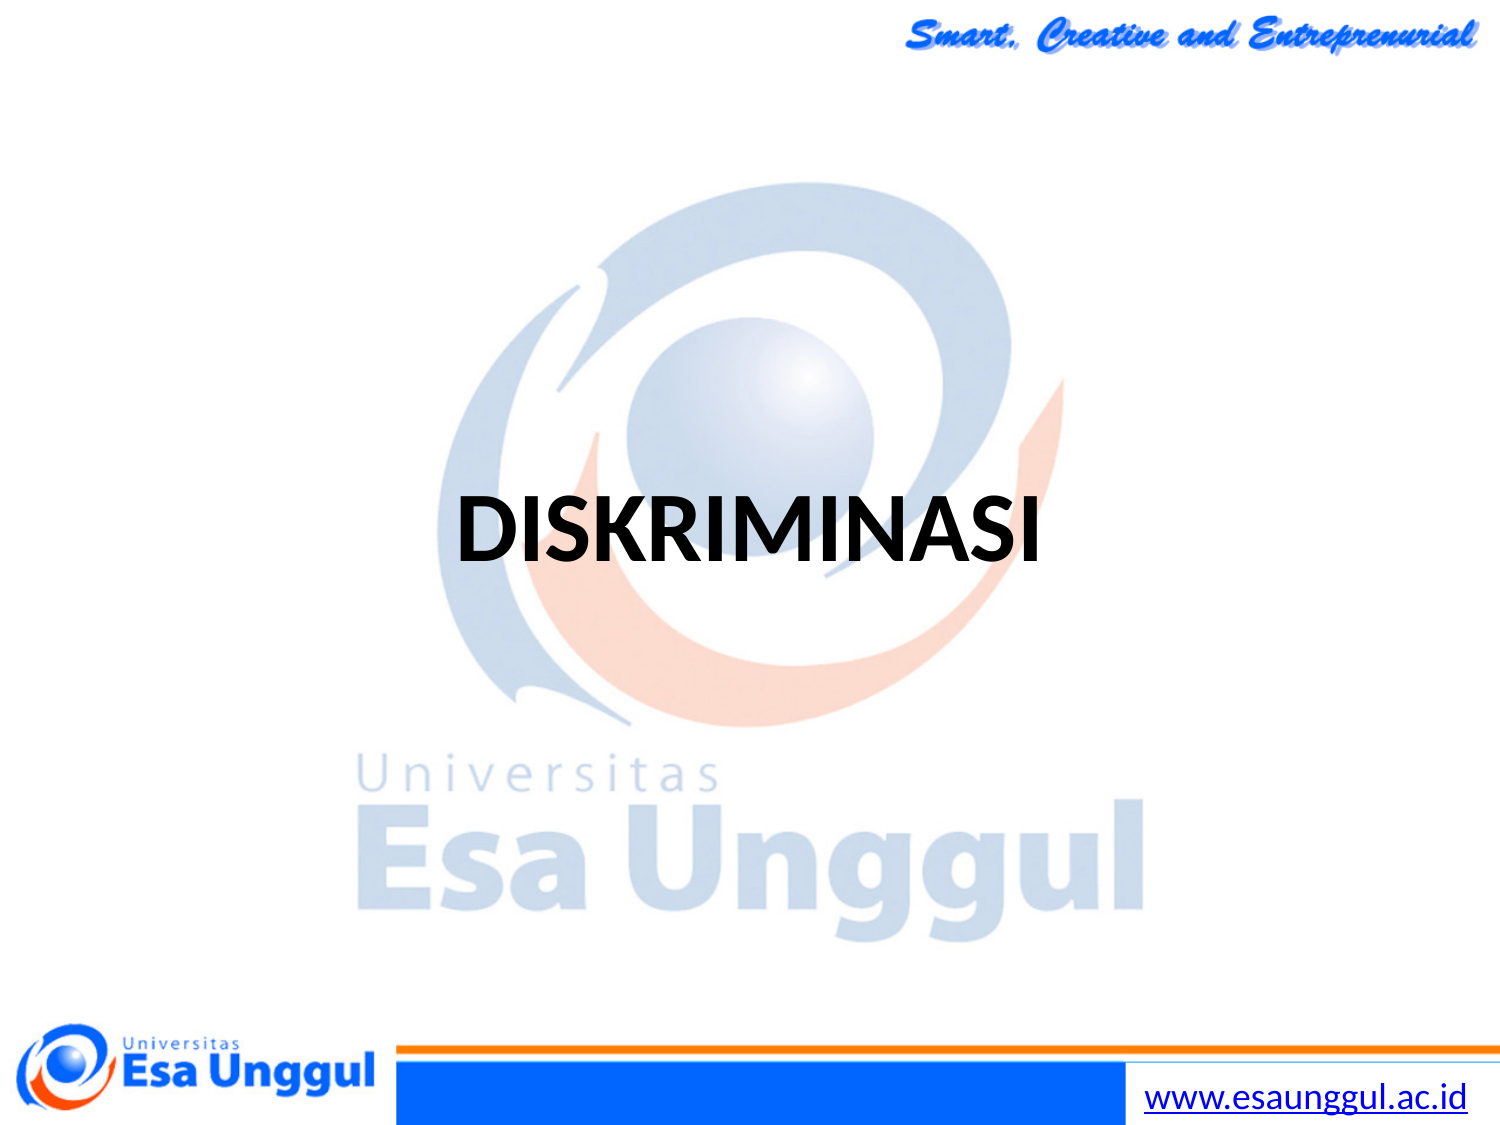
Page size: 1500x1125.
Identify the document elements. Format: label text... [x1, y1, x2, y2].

picture [0, 0, 1500, 1125]
title DISKRIMINASI [103, 453, 1397, 672]
